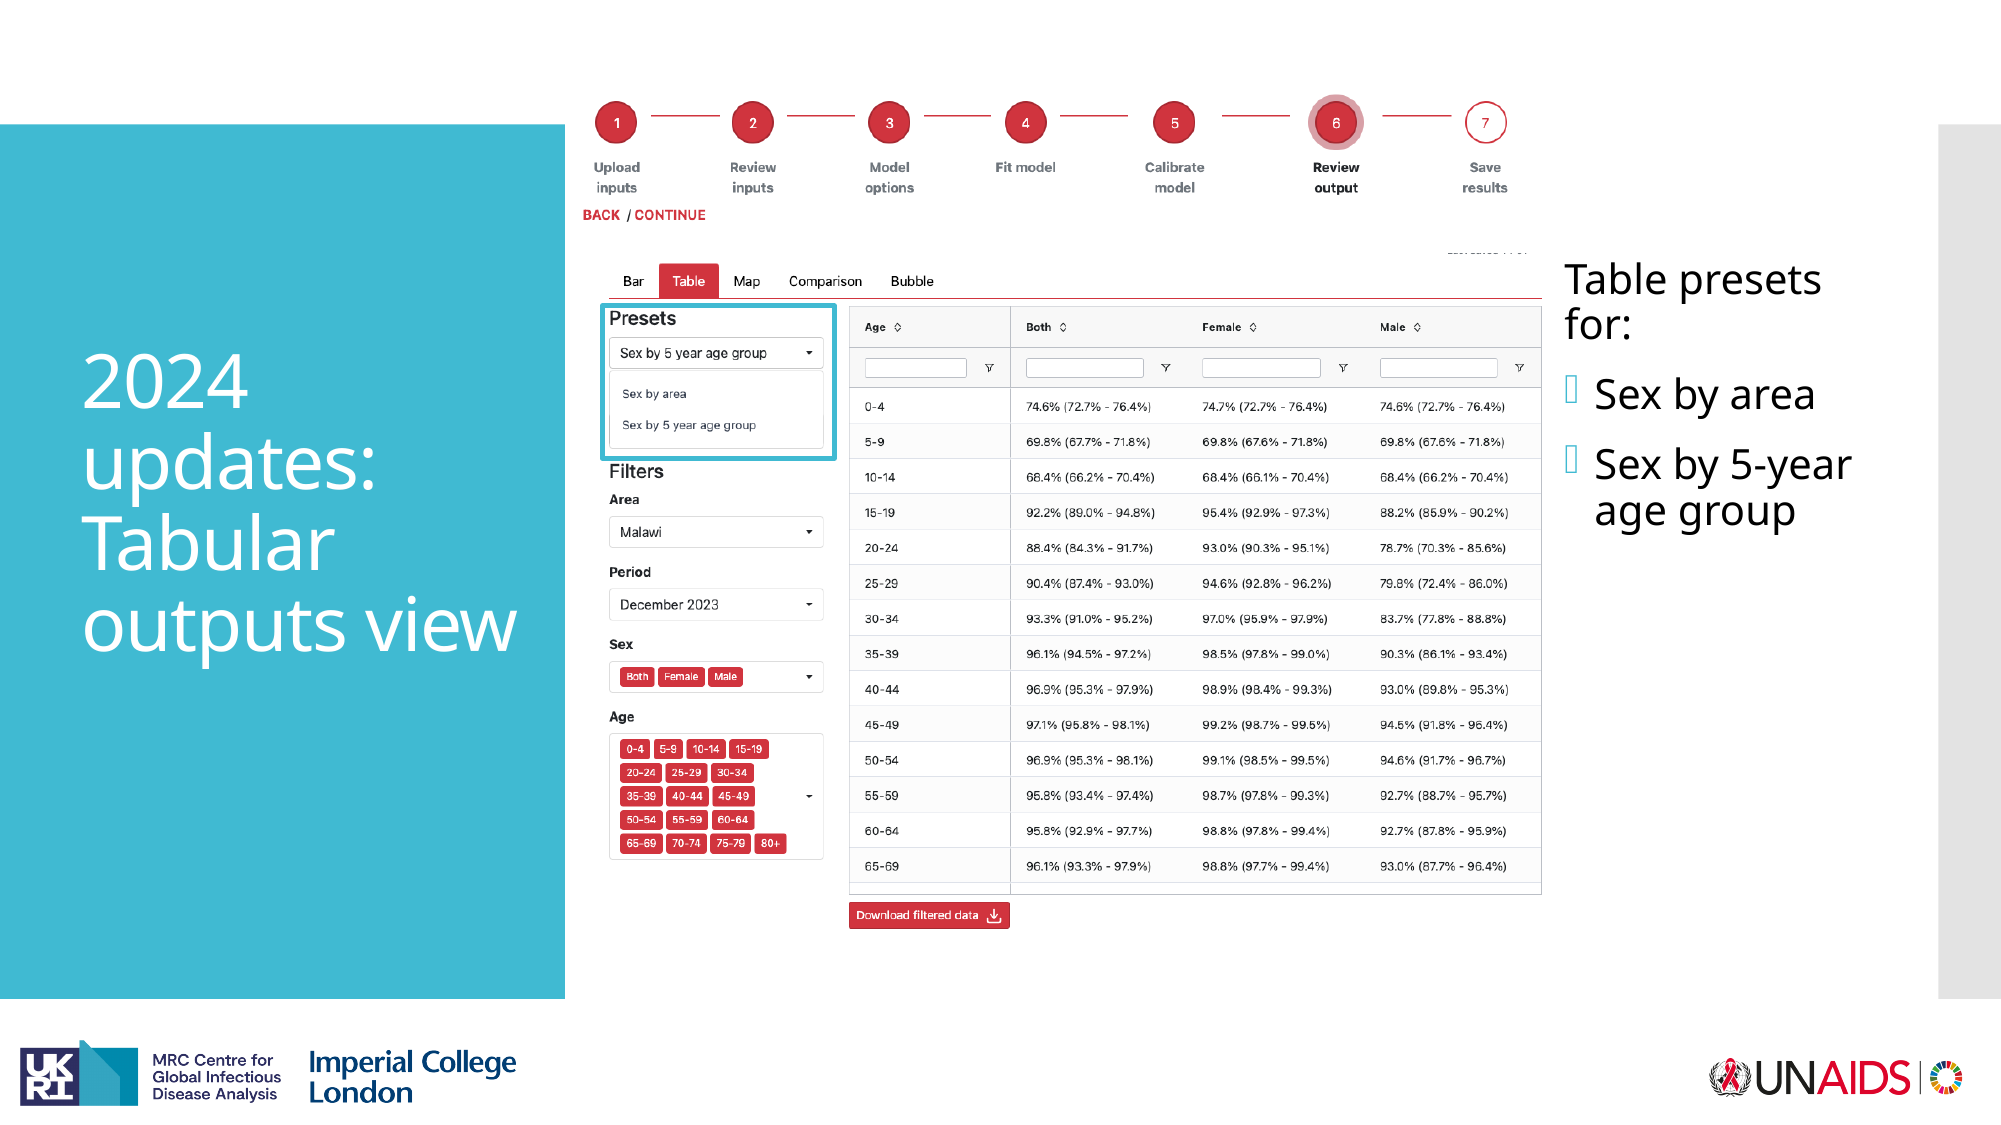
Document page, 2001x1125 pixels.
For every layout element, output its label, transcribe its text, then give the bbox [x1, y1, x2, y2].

picture [589, 250, 1556, 940]
picture [1709, 1058, 1963, 1097]
text_box 2024 updates: Tabular outputs view [66, 209, 550, 965]
picture [20, 1040, 516, 1106]
text_box Table presets for: Sex by area Sex by 5-year age group [1549, 251, 1904, 982]
picture [566, 89, 1527, 232]
